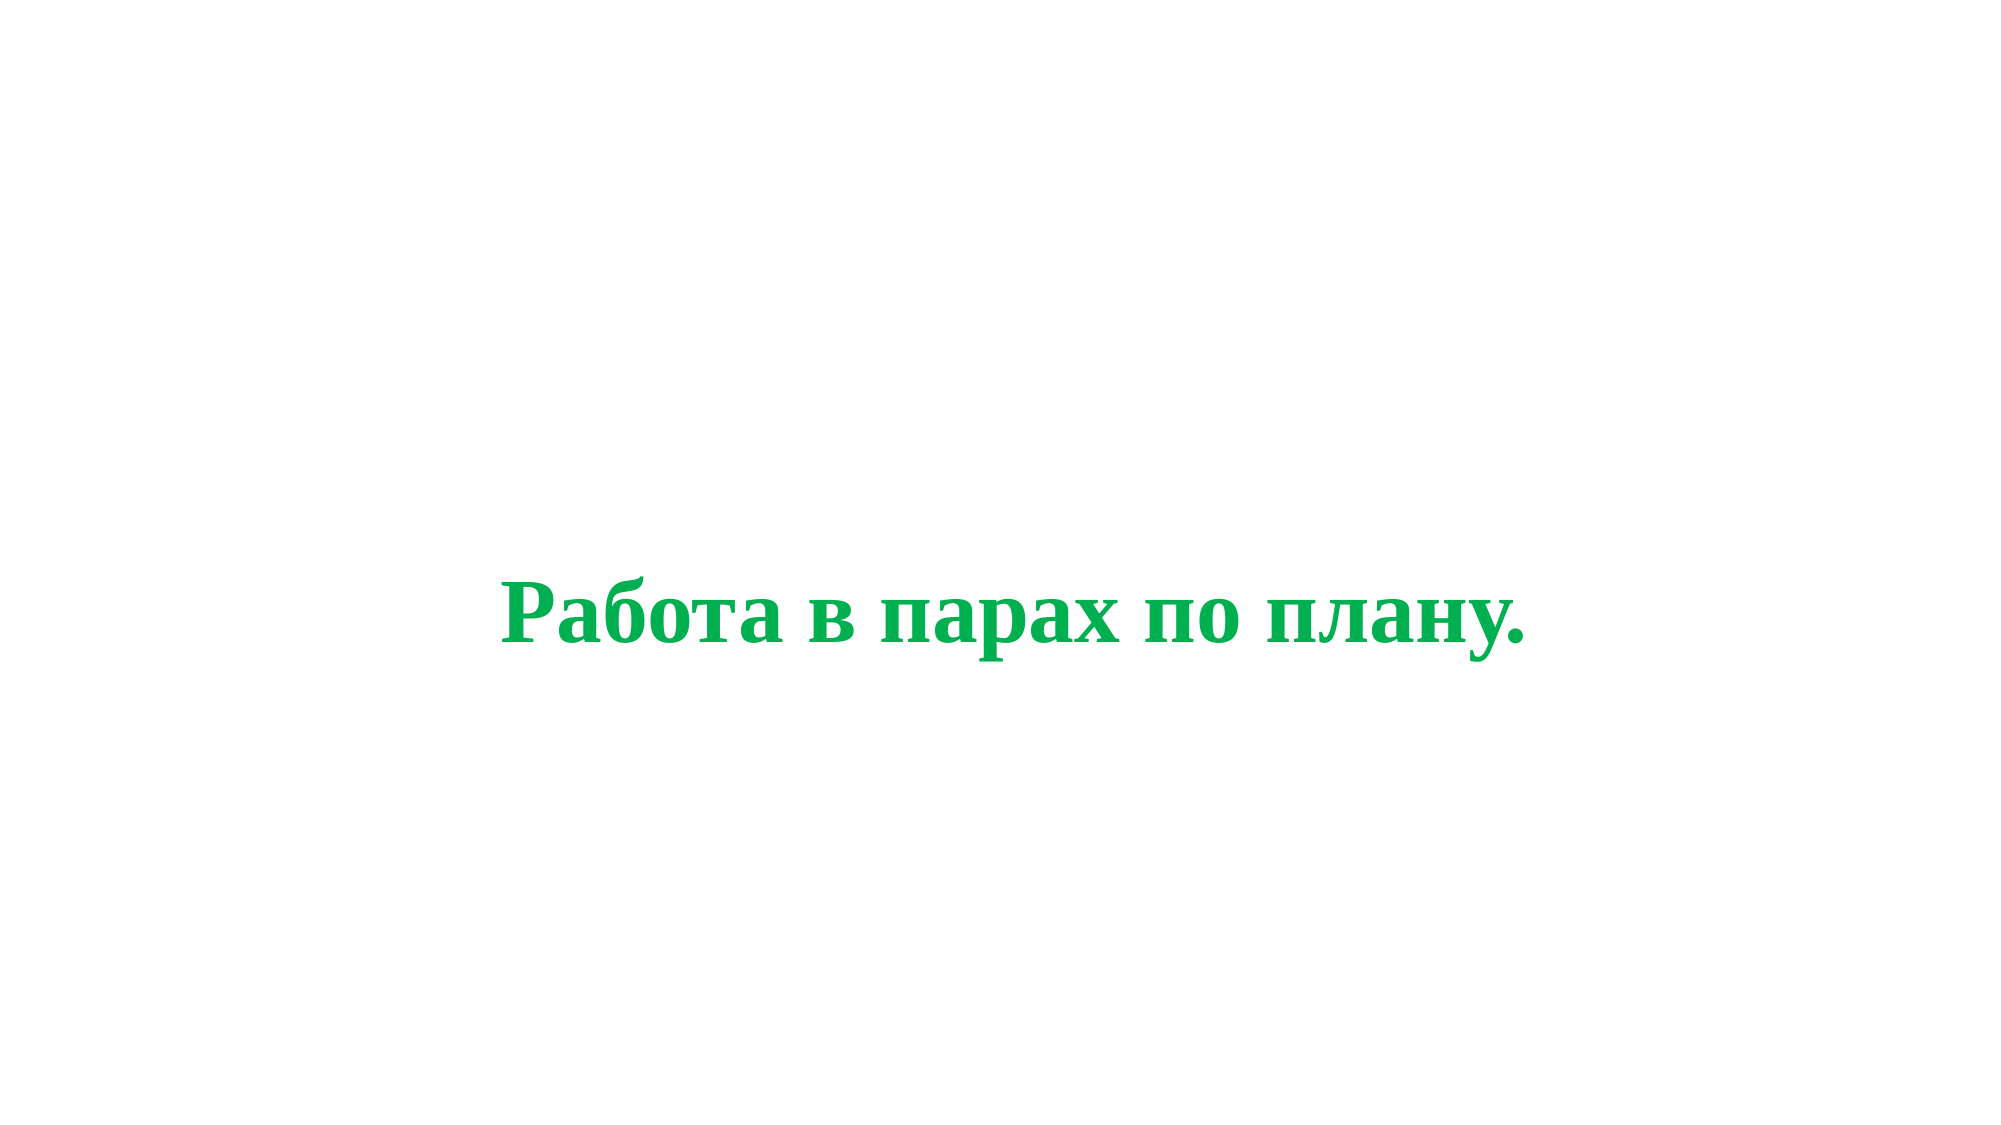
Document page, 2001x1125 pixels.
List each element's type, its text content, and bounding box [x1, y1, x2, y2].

title Работа в парах по плану. [152, 503, 1878, 722]
